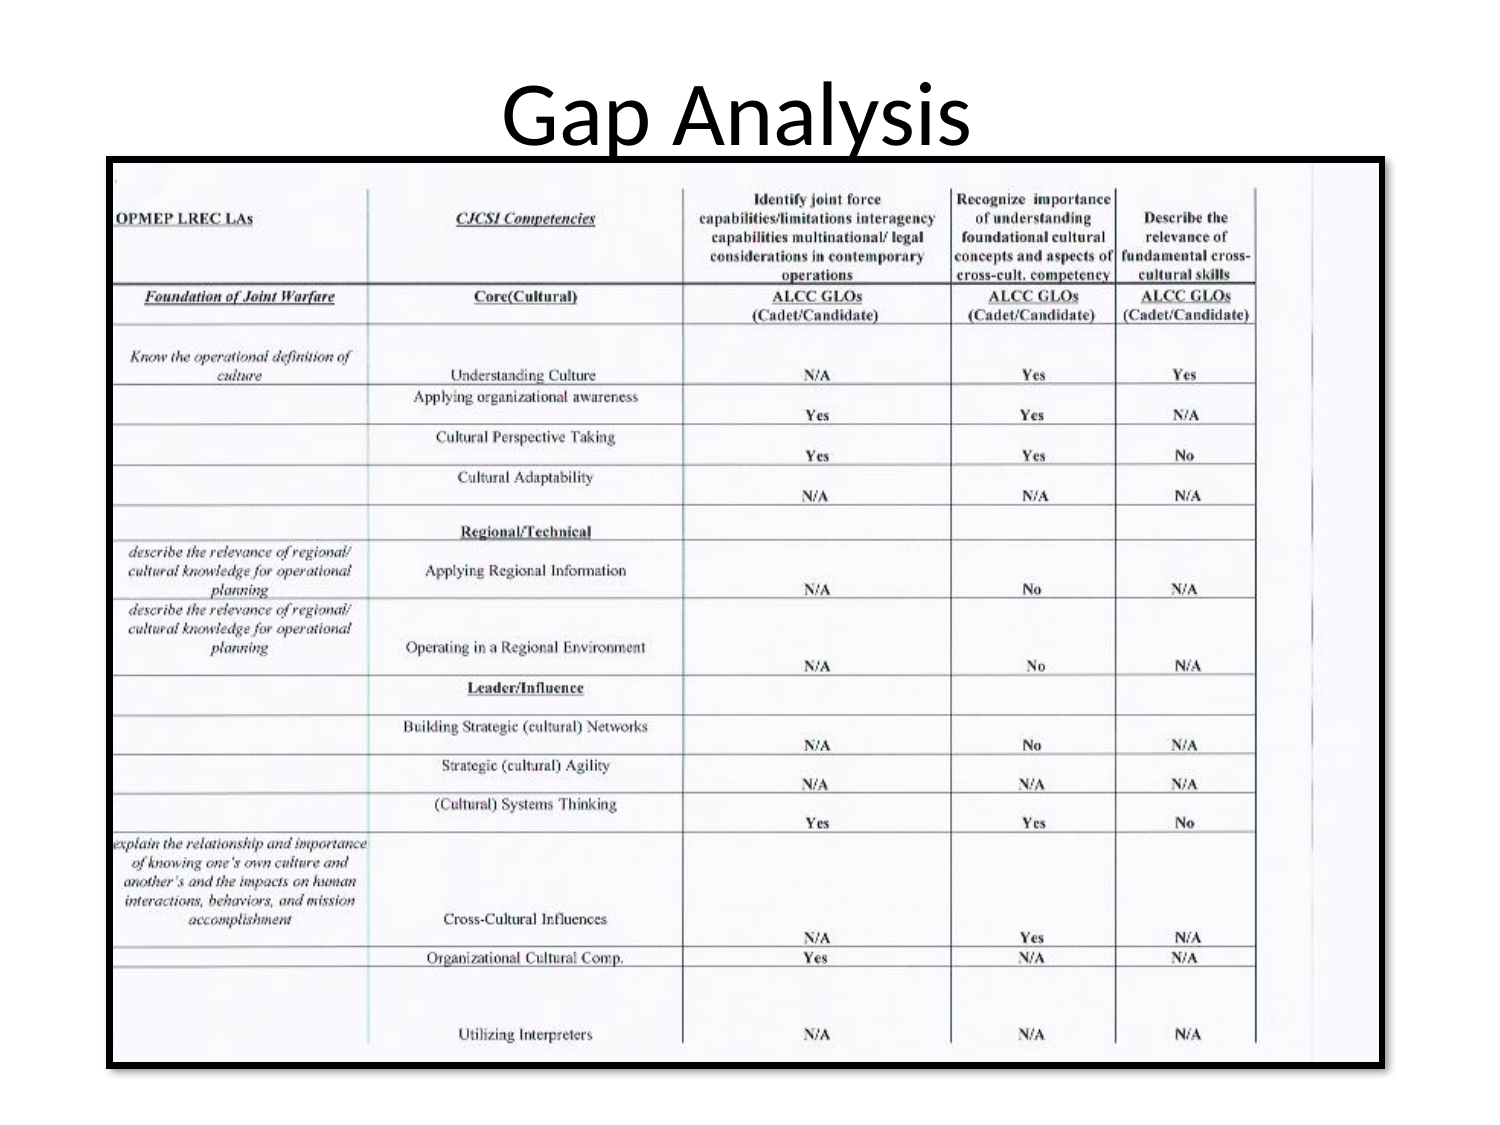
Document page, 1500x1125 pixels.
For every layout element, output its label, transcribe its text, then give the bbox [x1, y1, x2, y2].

title Gap Analysis [62, 37, 1413, 180]
picture [112, 162, 1380, 1063]
